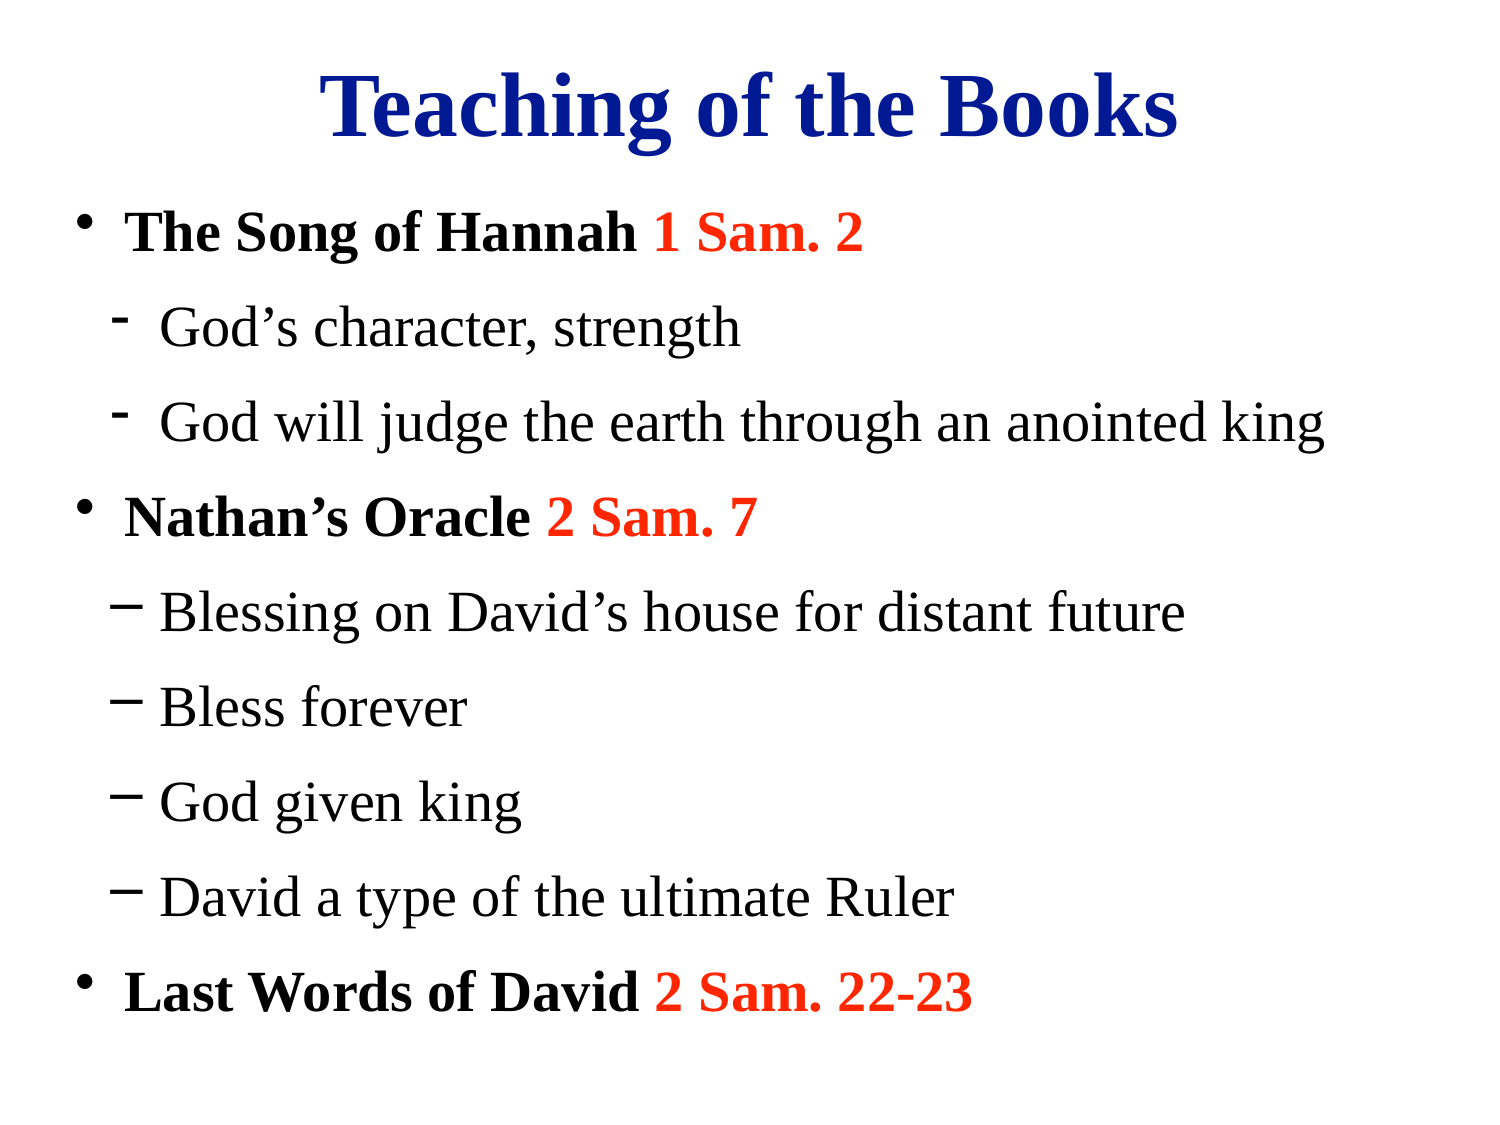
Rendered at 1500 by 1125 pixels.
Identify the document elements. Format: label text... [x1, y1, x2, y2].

list The Song of Hannah 1 Sam. 2 God’s character, strength God will judge the earth through an anointed king Nathan’s Oracle 2 Sam. 7 Blessing on David’s house for distant future Bless forever God given king David a type of the ultimate Ruler Last Words of David 2 Sam. 22-23 [18, 184, 1482, 1093]
title Teaching of the Books [111, 30, 1388, 170]
